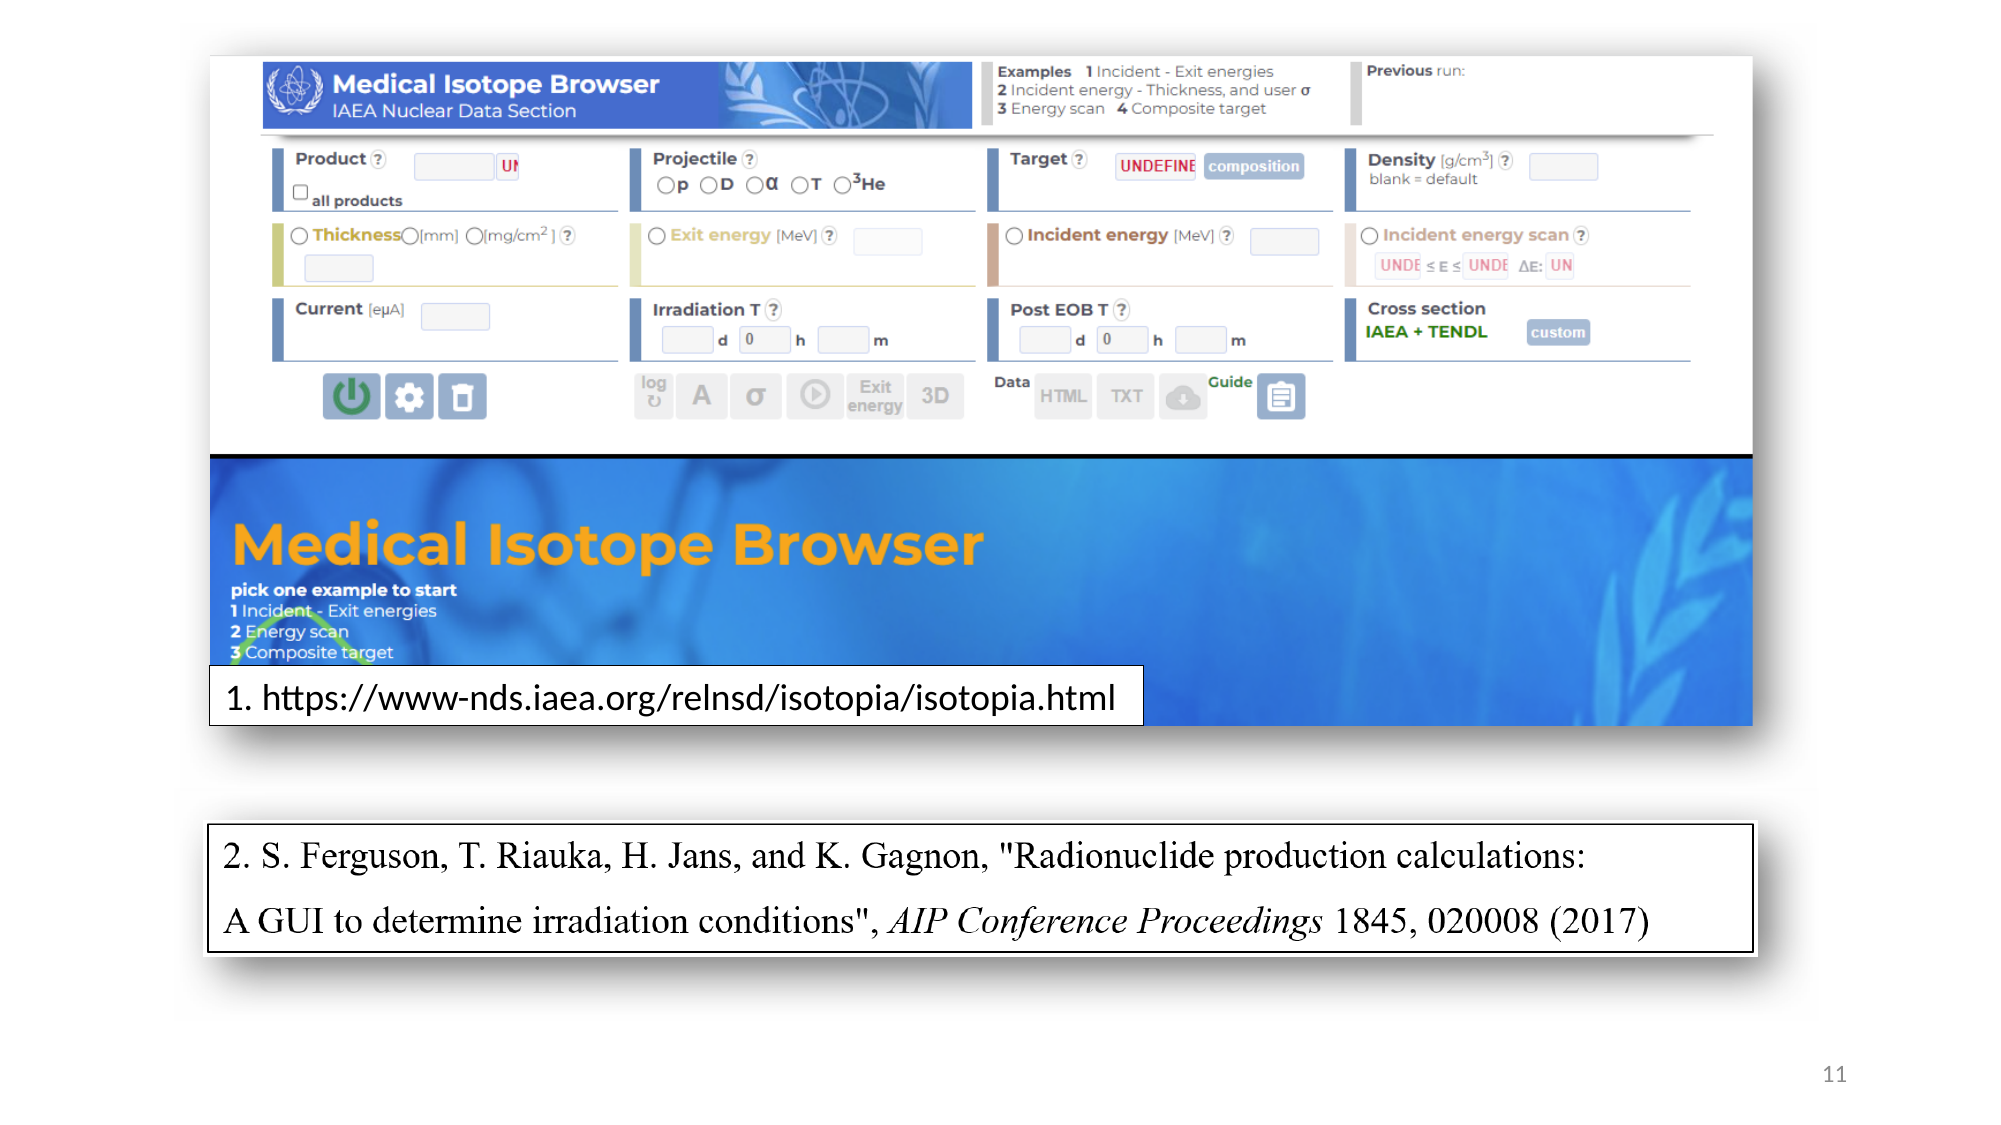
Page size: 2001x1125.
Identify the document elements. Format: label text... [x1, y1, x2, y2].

picture [203, 820, 1758, 957]
picture [209, 55, 1753, 726]
slide_number 11 [1412, 1042, 1863, 1103]
